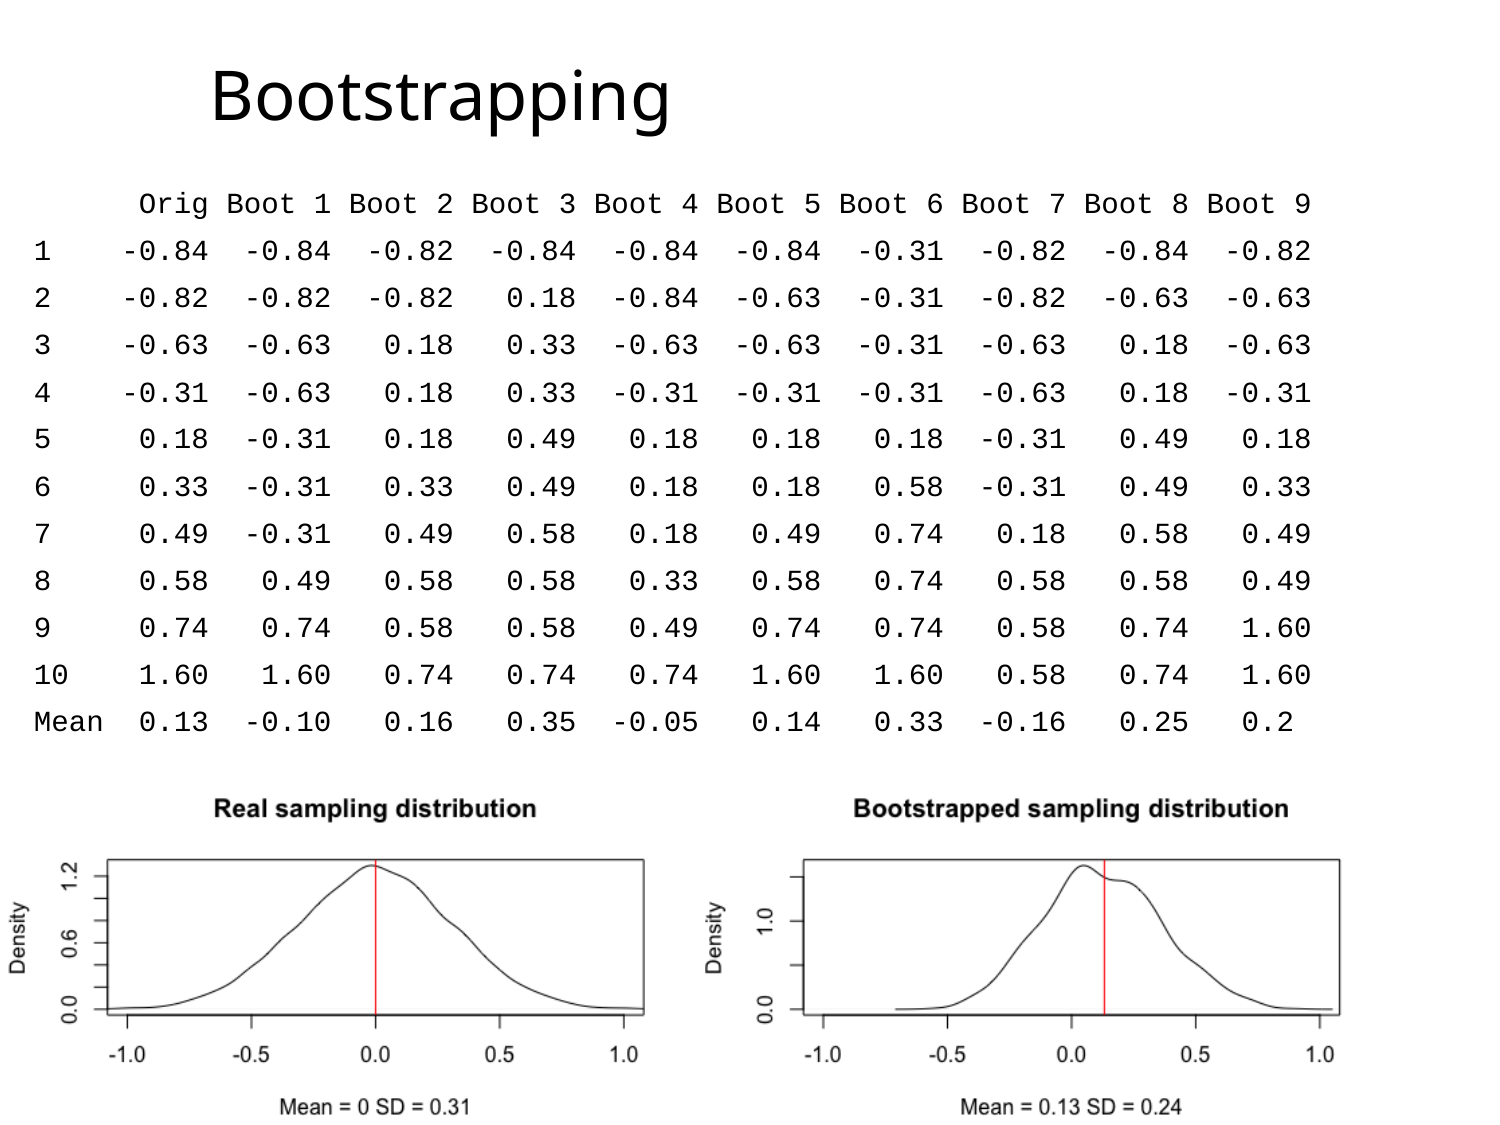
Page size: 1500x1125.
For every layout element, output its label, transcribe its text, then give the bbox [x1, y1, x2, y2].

picture [1, 754, 1394, 1125]
list Orig Boot 1 Boot 2 Boot 3 Boot 4 Boot 5 Boot 6 Boot 7 Boot 8 Boot 9 1 -0.84 -0.84 -0.82 -0.84 -0.84 -0.84 -0.31 -0.82 -0.84 -0.82 2 -0.82 -0.82 -0.82 0.18 -0.84 -0.63 -0.31 -0.82 -0.63 -0.63 3 -0.63 -0.63 0.18 0.33 -0.63 -0.63 -0.31 -0.63 0.18 -0.63 4 -0.31 -0.63 0.18 0.33 -0.31 -0.31 -0.31 -0.63 0.18 -0.31 5 0.18 -0.31 0.18 0.49 0.18 0.18 0.18 -0.31 0.49 0.18 6 0.33 -0.31 0.33 0.49 0.18 0.18 0.58 -0.31 0.49 0.33 7 0.49 -0.31 0.49 0.58 0.18 0.49 0.74 0.18 0.58 0.49 8 0.58 0.49 0.58 0.58 0.33 0.58 0.74 0.58 0.58 0.49 9 0.74 0.74 0.58 0.58 0.49 0.74 0.74 0.58 0.74 1.60 10 1.60 1.60 0.74 0.74 0.74 1.60 1.60 0.58 0.74 1.60 Mean 0.13 -0.10 0.16 0.35 -0.05 0.14 0.33 -0.16 0.25 0.2 [18, 181, 1500, 755]
title Bootstrapping [194, 4, 1447, 181]
